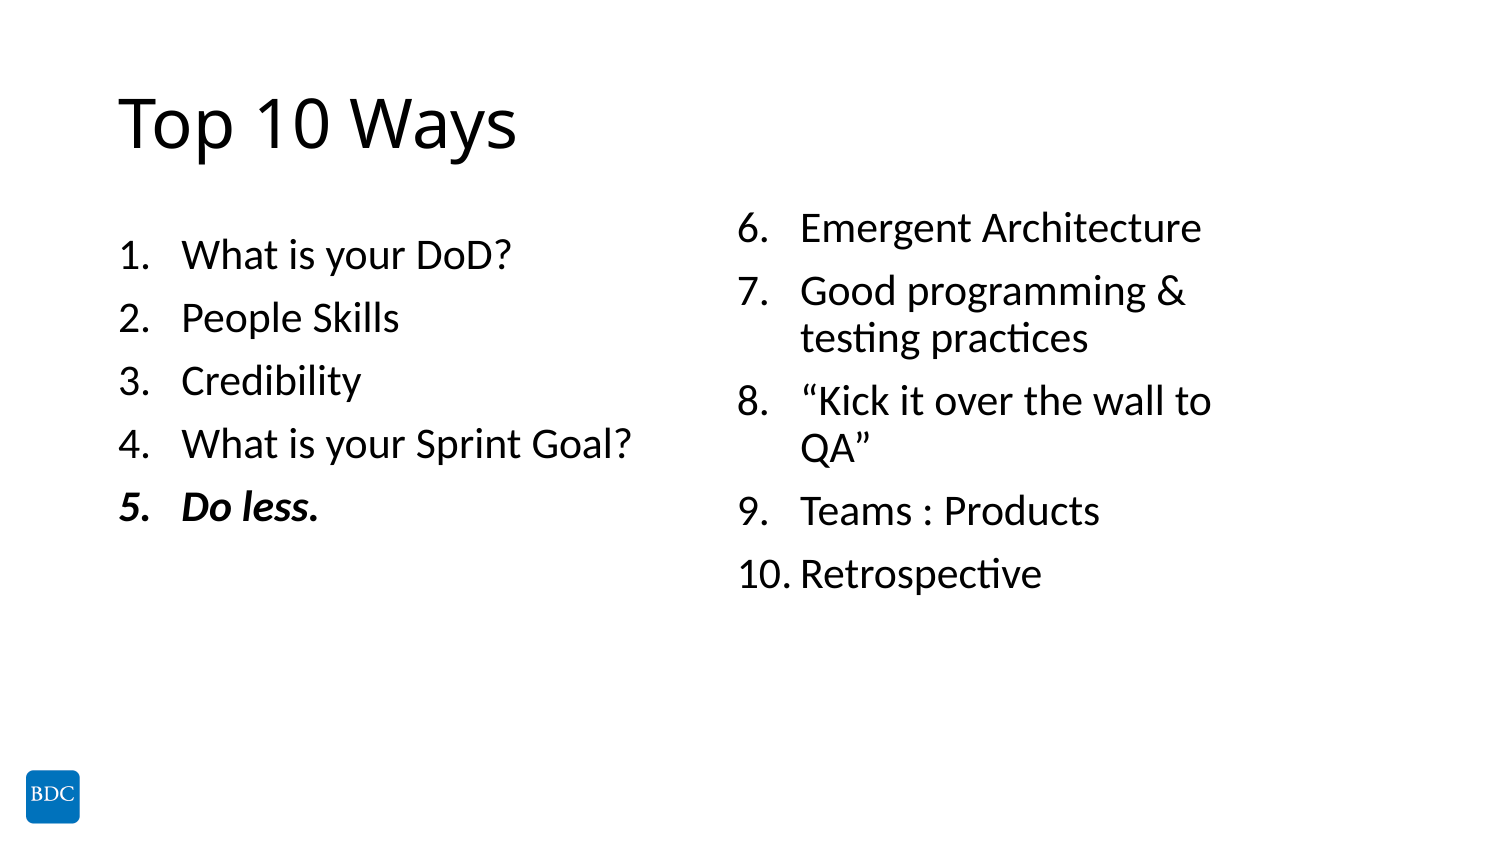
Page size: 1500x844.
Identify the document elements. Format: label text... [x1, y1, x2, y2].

picture [18, 759, 86, 830]
list What is your DoD? People Skills Credibility What is your Sprint Goal? Do less. [103, 224, 741, 760]
title Top 10 Ways [103, 44, 1397, 208]
list Emergent Architecture Good programming & testing practices “Kick it over the wall to QA” Teams : Products Retrospective [721, 196, 1285, 741]
